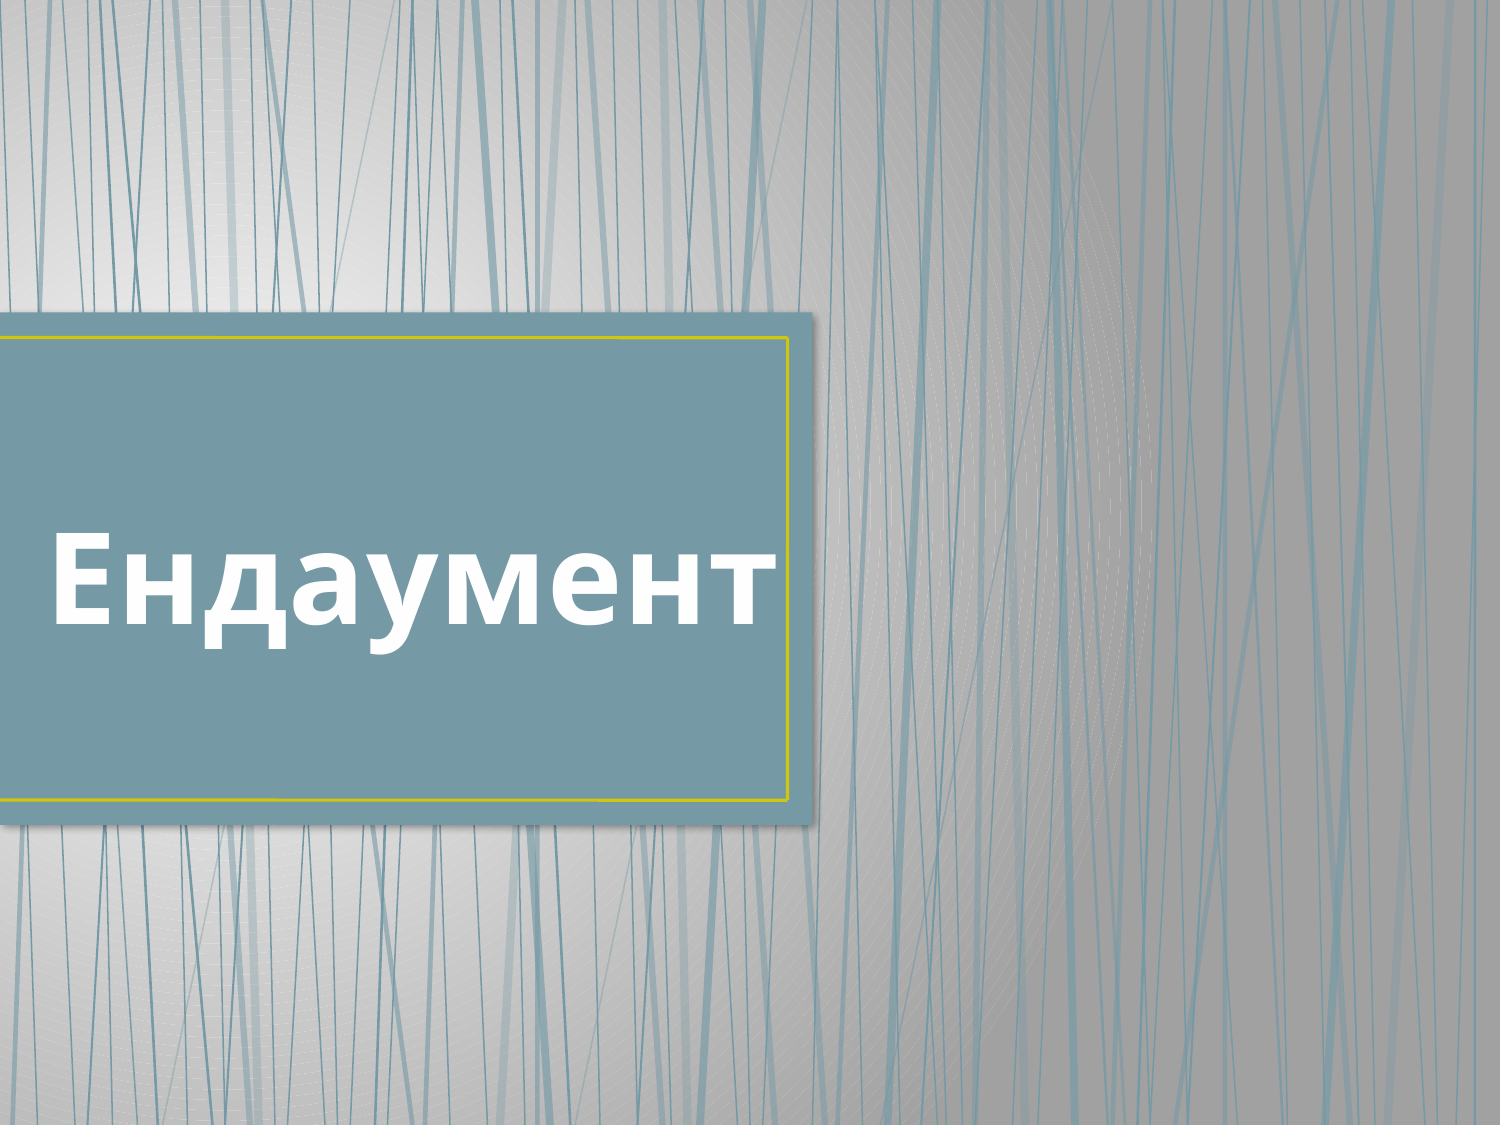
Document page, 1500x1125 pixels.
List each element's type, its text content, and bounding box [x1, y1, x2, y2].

title Ендаумент [0, 457, 826, 658]
